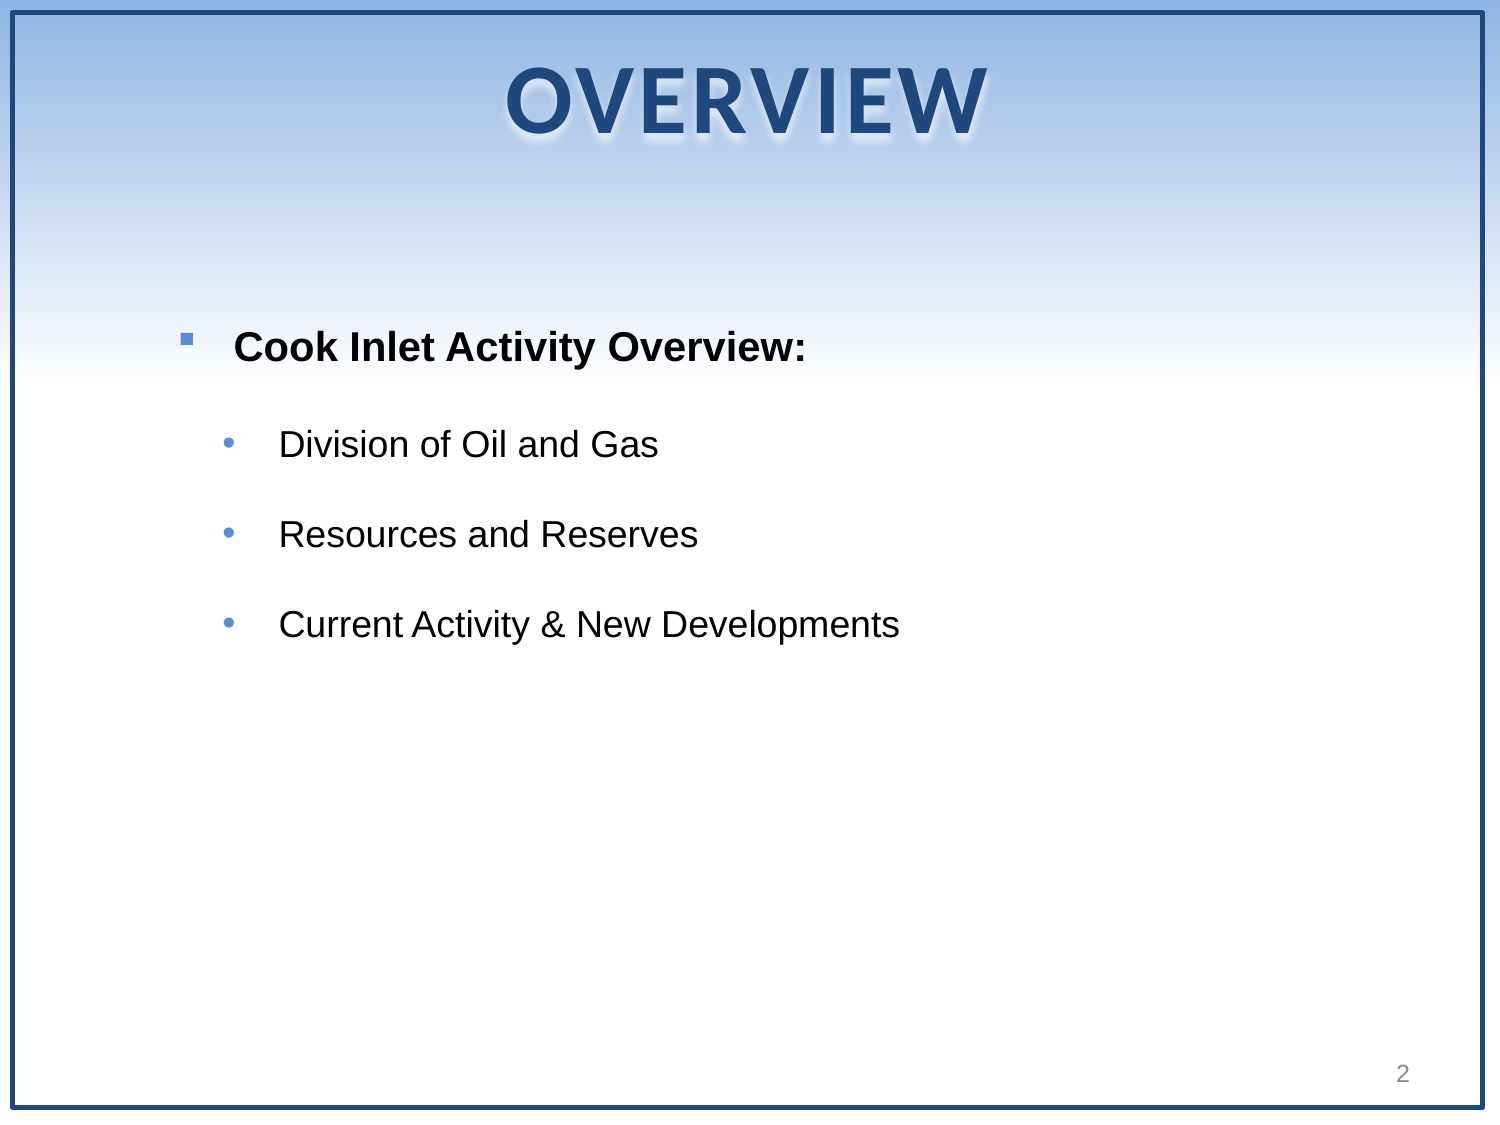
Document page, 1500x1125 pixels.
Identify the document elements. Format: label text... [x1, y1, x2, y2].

slide_number 2 [1074, 1042, 1425, 1103]
text_box OVERVIEW [40, 49, 1455, 161]
text_box [10, 10, 1484, 1109]
text_box Cook Inlet Activity Overview: Division of Oil and Gas Resources and Reserves Current Activity & New Developments [162, 312, 1363, 698]
